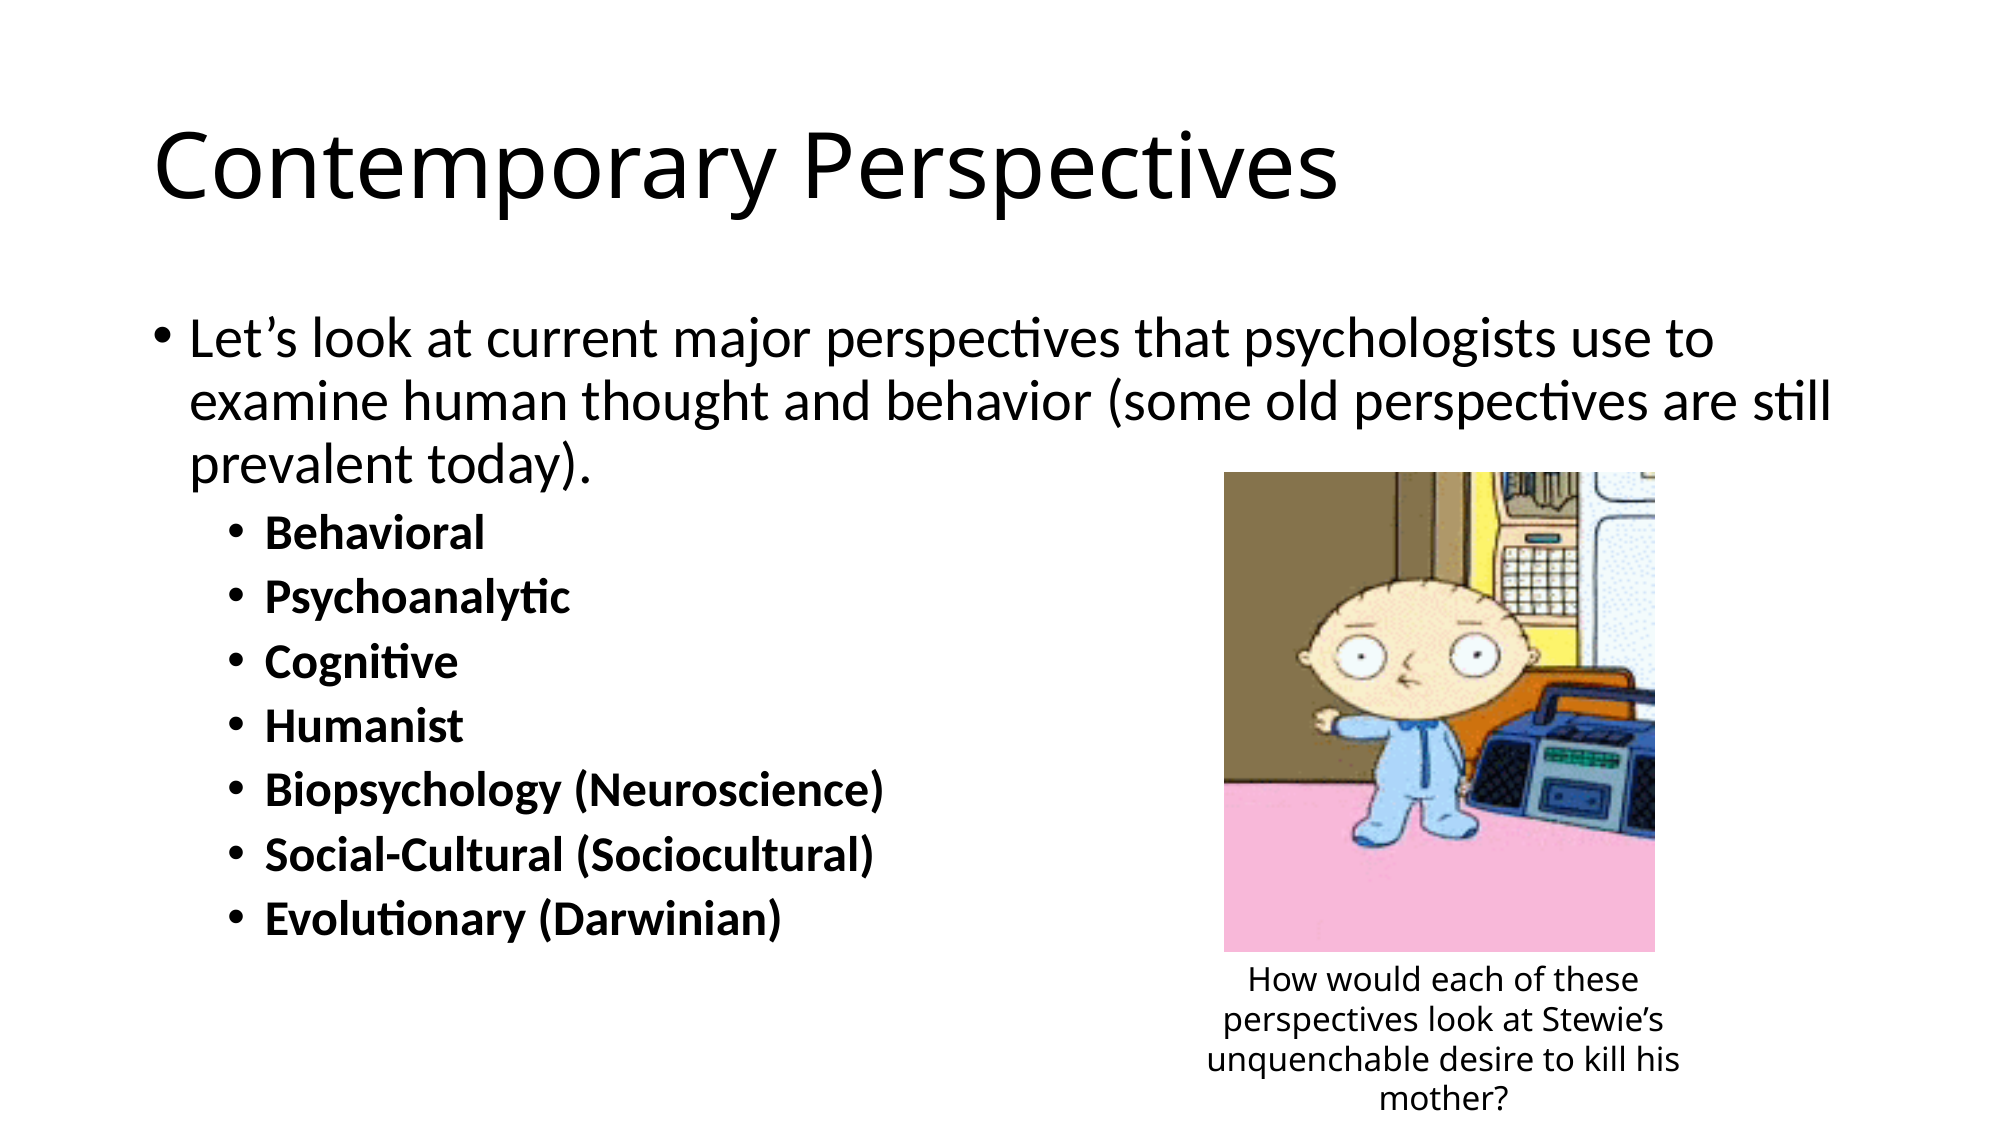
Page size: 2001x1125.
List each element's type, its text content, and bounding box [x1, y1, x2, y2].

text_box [1162, 472, 1725, 1072]
list Let’s look at current major perspectives that psychologists use to examine human thought and behavior (some old perspectives are still prevalent today). Behavioral Psychoanalytic Cognitive Humanist Biopsychology (Neuroscience) Social-Cultural (Sociocultural) Evolutionary (Darwinian) [137, 299, 1863, 1014]
title Contemporary Perspectives [137, 59, 1863, 278]
